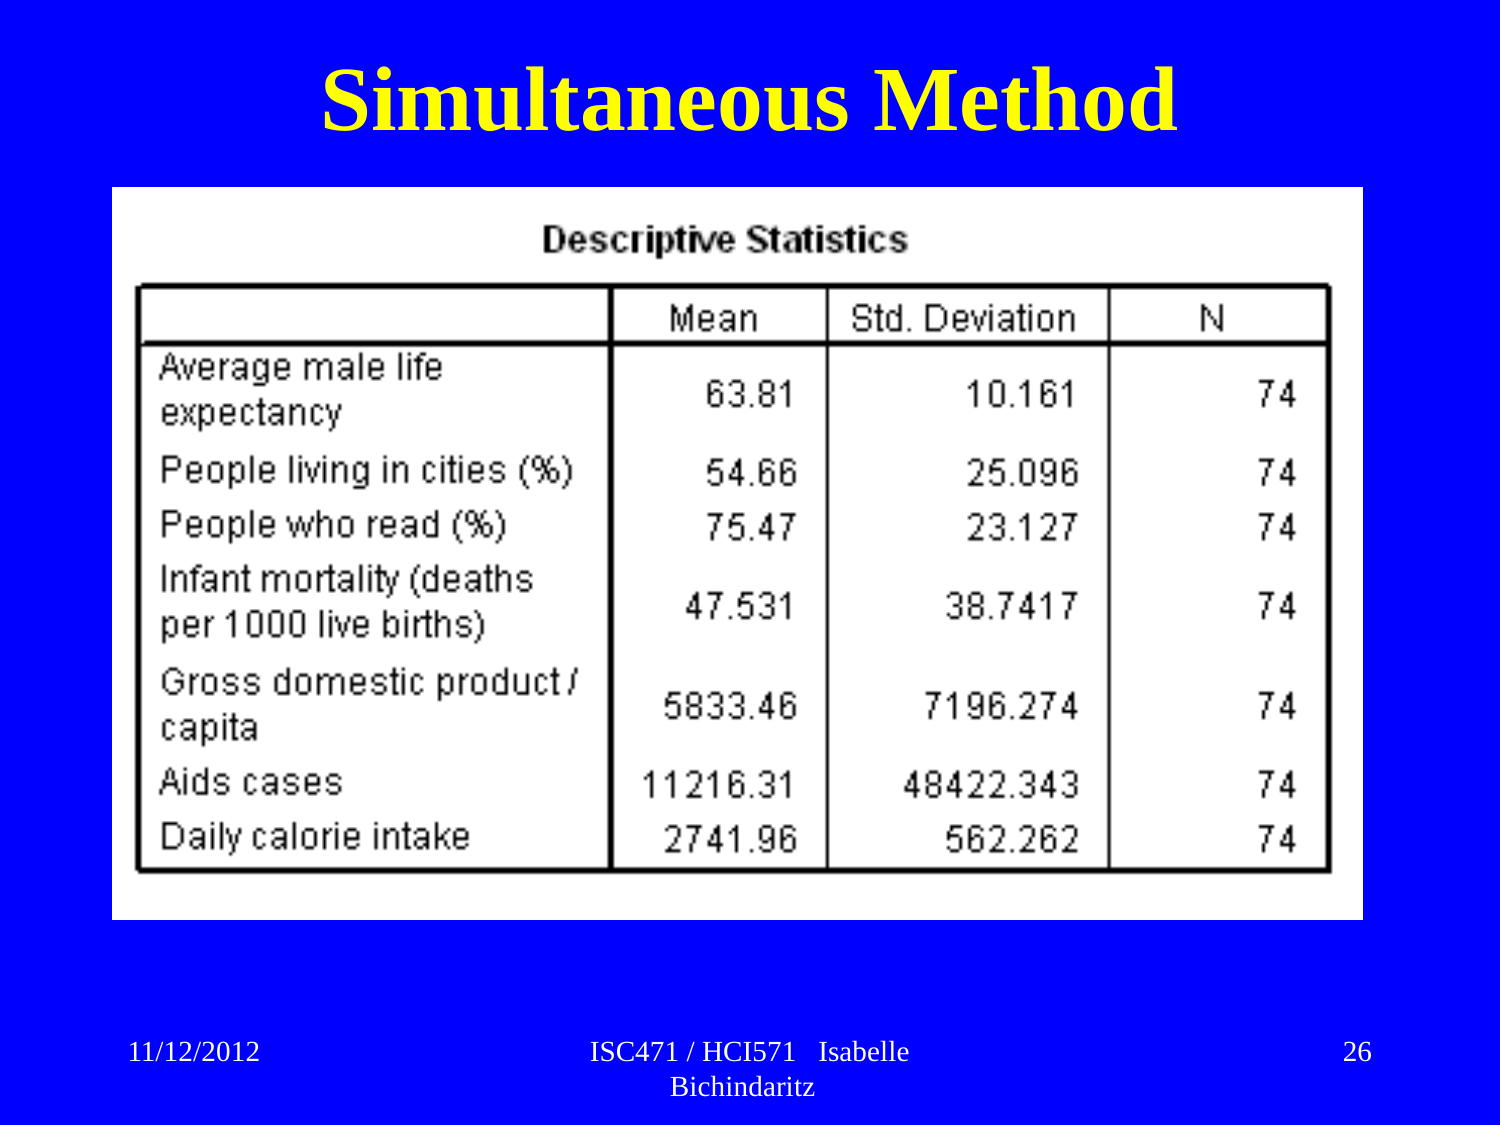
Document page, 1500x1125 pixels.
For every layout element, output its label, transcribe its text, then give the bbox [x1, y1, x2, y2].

title Simultaneous Method [112, 0, 1388, 188]
slide_number 26 [1074, 1024, 1388, 1101]
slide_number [112, 1024, 426, 1101]
footer ISC471 / HCI571 Isabelle Bichindaritz [512, 1024, 988, 1101]
picture [112, 187, 1363, 921]
